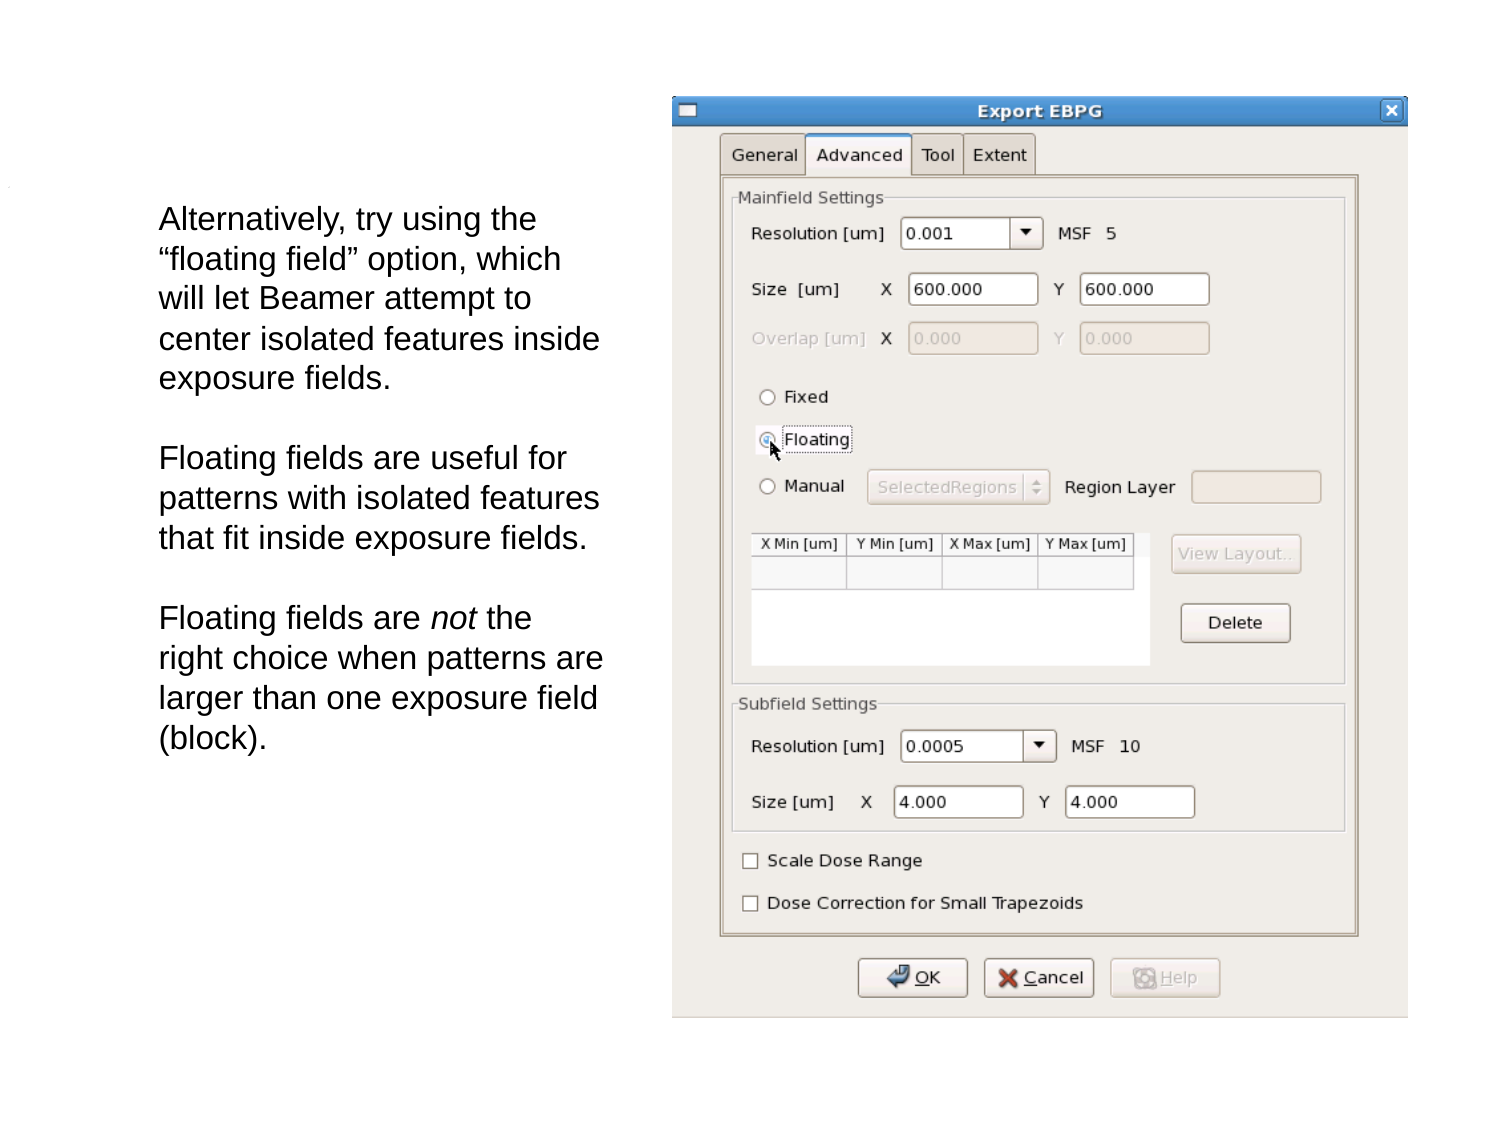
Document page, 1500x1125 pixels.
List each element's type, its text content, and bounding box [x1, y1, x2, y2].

picture [671, 96, 1408, 1018]
text_box Alternatively, try using the “floating field” option, which will let Beamer attempt to center isolated features inside exposure fields. Floating fields are useful for patterns with isolated features that fit inside exposure fields. Floating fields are not the right choice when patterns are larger than one exposure field (block). [143, 189, 621, 764]
